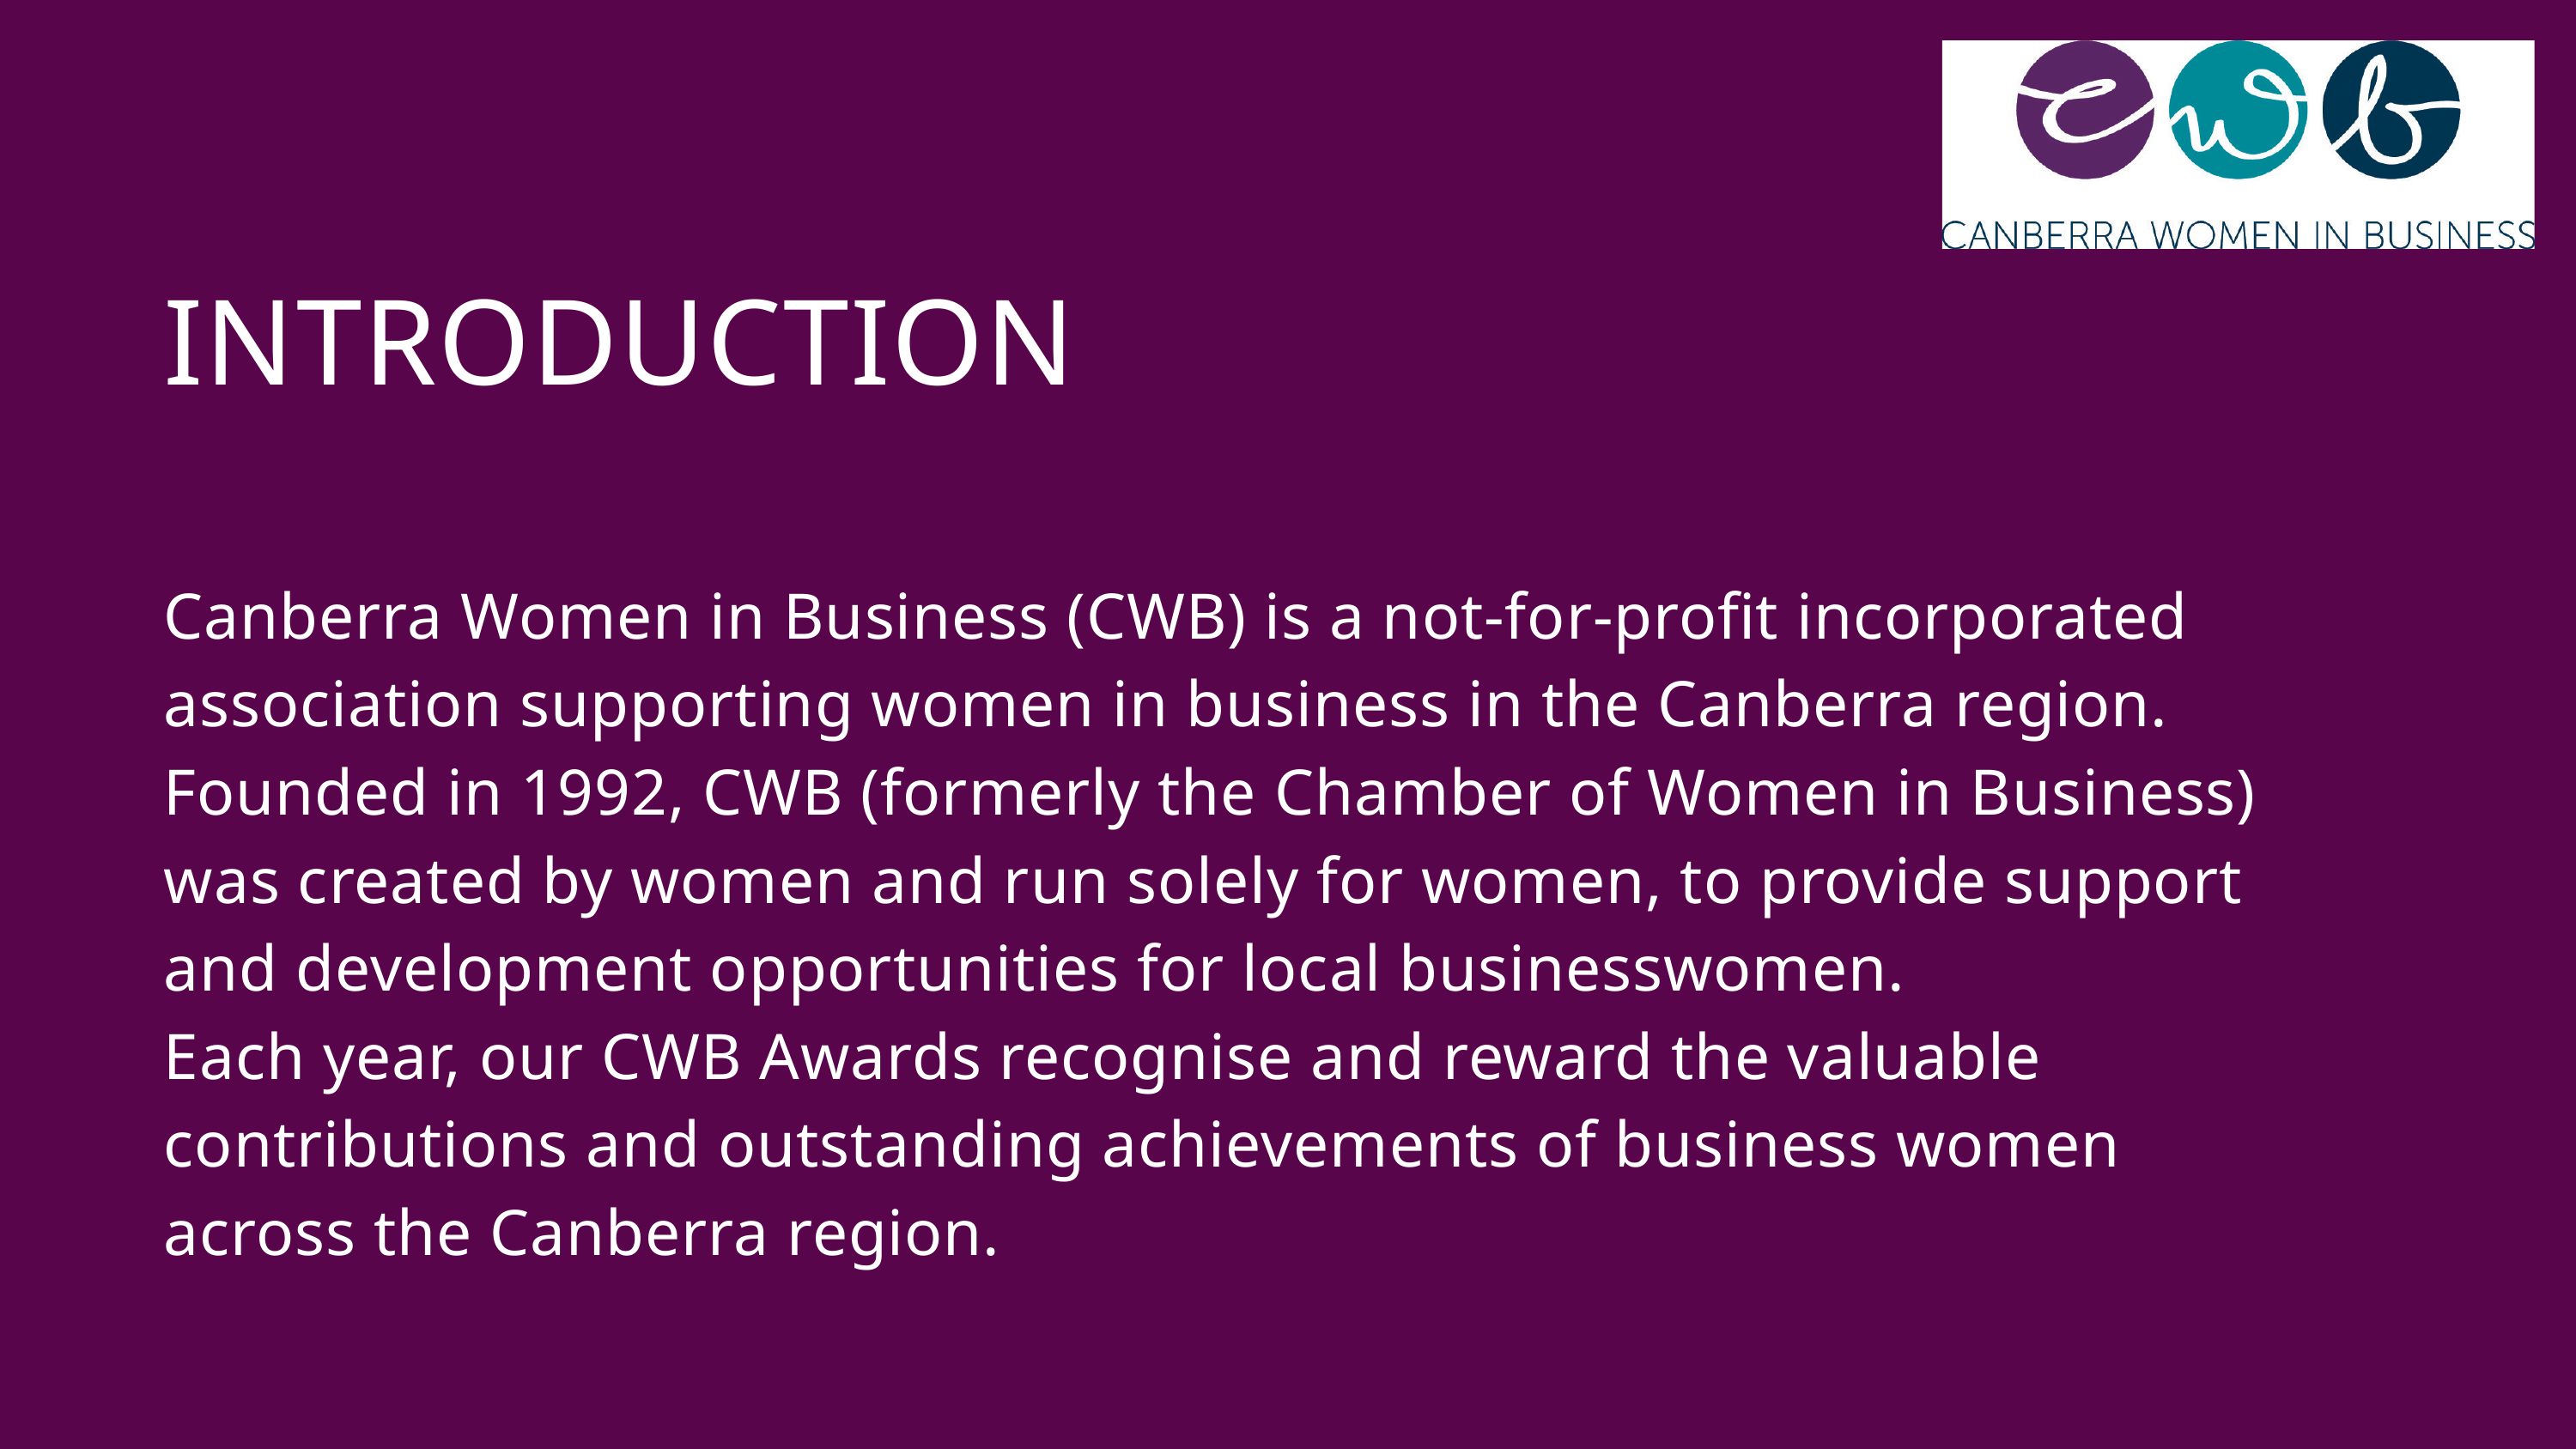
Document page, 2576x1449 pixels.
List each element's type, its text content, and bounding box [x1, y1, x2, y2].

text_box Canberra Women in Business (CWB) is a not-for-profit incorporated association supporting women in business in the Canberra region. Founded in 1992, CWB (formerly the Chamber of Women in Business) was created by women and run solely for women, to provide support and development opportunities for local businesswomen. Each year, our CWB Awards recognise and reward the valuable contributions and outstanding achievements of business women across the Canberra region. [163, 476, 2311, 1444]
text_box INTRODUCTION [163, 313, 1631, 409]
text_box [1941, 40, 2535, 249]
